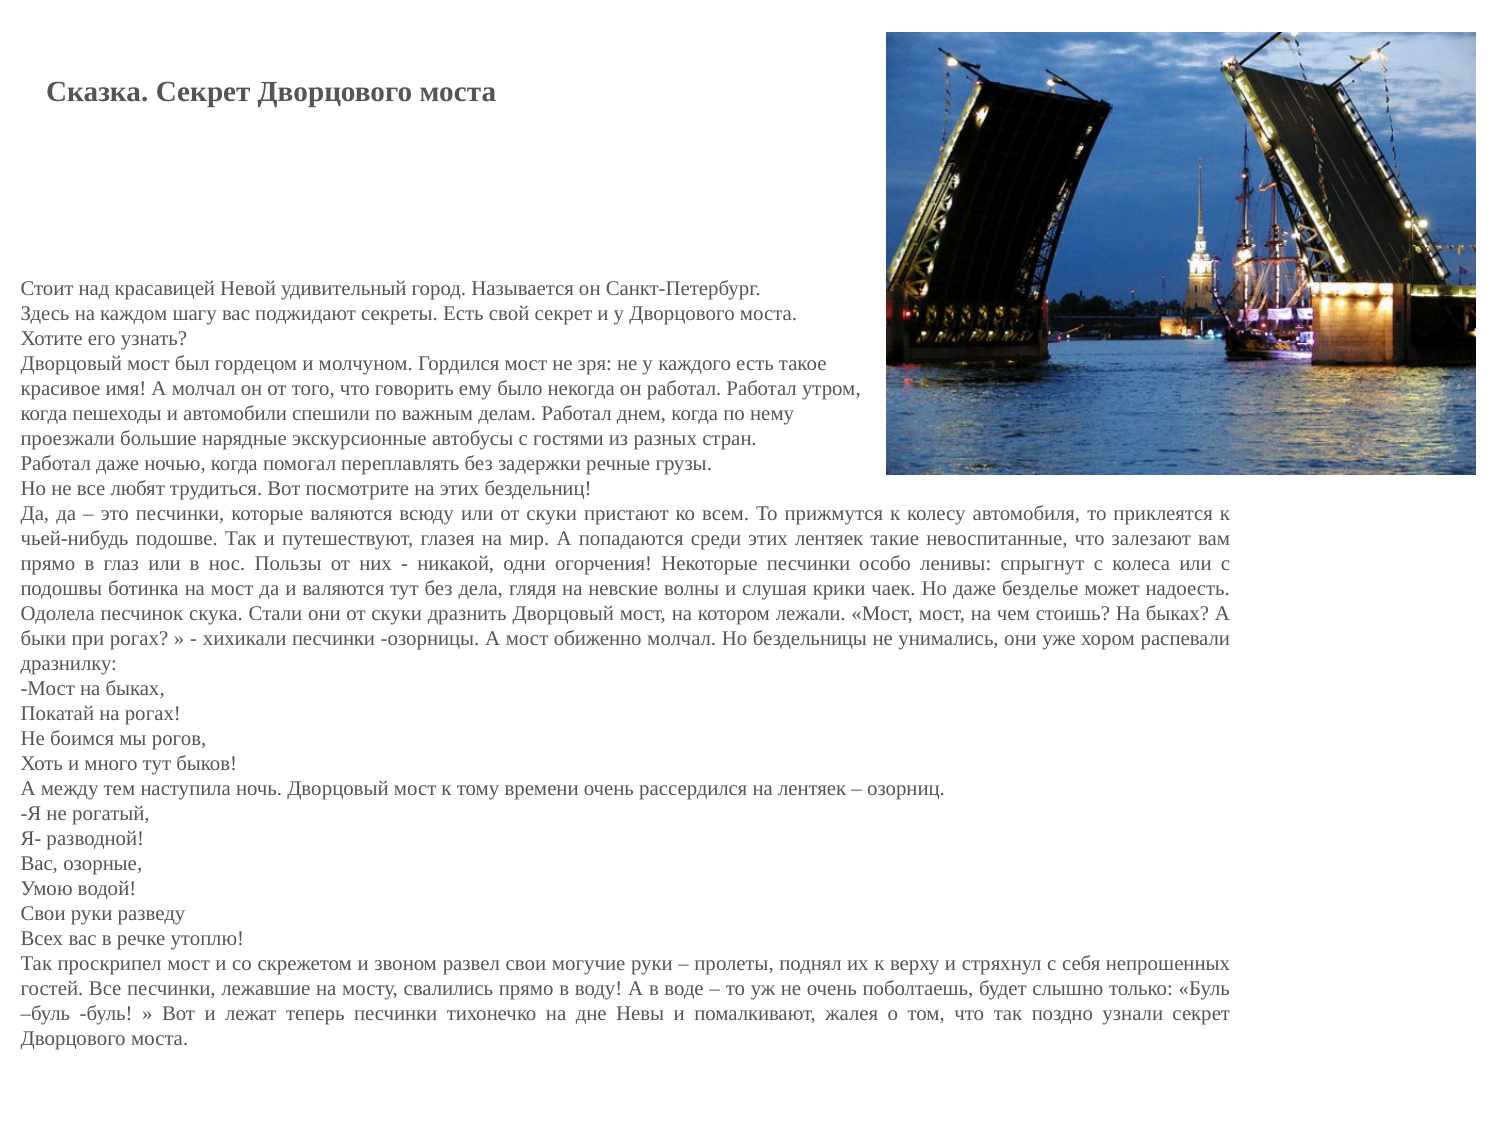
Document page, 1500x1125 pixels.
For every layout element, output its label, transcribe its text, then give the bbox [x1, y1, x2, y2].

picture [885, 31, 1476, 475]
text_box Стоит над красавицей Невой удивительный город. Называется он Санкт-Петербург. Здесь на каждом шагу вас поджидают секреты. Есть свой секрет и у Дворцового моста. Хотите его узнать? Дворцовый мост был гордецом и молчуном. Гордился мост не зря: не у каждого есть такое красивое имя! А молчал он от того, что говорить ему было некогда он работал. Работал утром, когда пешеходы и автомобили спешили по важным делам. Работал днем, когда по нему проезжали большие нарядные экскурсионные автобусы с гостями из разных стран. Работал даже ночью, когда помогал переплавлять без задержки речные грузы. Но не все любят трудиться. Вот посмотрите на этих бездельниц! Да, да – это песчинки, которые валяются всюду или от скуки пристают ко всем. То прижмутся к колесу автомобиля, то приклеятся к чьей-нибудь подошве. Так и путешествуют, глазея на мир. А попадаются среди этих лентяек такие невоспитанные, что залезают вам прямо в глаз или в нос. Пользы от них - никакой, одни огорчения! Некоторые песчинки особо ленивы: спрыгнут с колеса или с подошвы ботинка на мост да и валяются тут без дела, глядя на невские волны и слушая крики чаек. Но даже безделье может надоесть. Одолела песчинок скука. Стали они от скуки дразнить Дворцовый мост, на котором лежали. «Мост, мост, на чем стоишь? На быках? А быки при рогах? » - хихикали песчинки -озорницы. А мост обиженно молчал. Но бездельницы не унимались, они уже хором распевали дразнилку: -Мост на быках, Покатай на рогах! Не боимся мы рогов, Хоть и много тут быков! А между тем наступила ночь. Дворцовый мост к тому времени очень рассердился на лентяек – озорниц. -Я не рогатый, Я- разводной! Вас, озорные, Умою водой! Свои руки разведу Всех вас в речке утоплю! Так проскрипел мост и со скрежетом и звоном развел свои могучие руки – пролеты, поднял их к верху и стряхнул с себя непрошенных гостей. Все песчинки, лежавшие на мосту, свалились прямо в воду! А в воде – то уж не очень поболтаешь, будет слышно только: «Буль –буль -буль! » Вот и лежат теперь песчинки тихонечко на дне Невы и помалкивают, жалея о том, что так поздно узнали секрет Дворцового моста. [5, 242, 1246, 1082]
text_box Сказка. Секрет Дворцового моста [31, 65, 512, 160]
